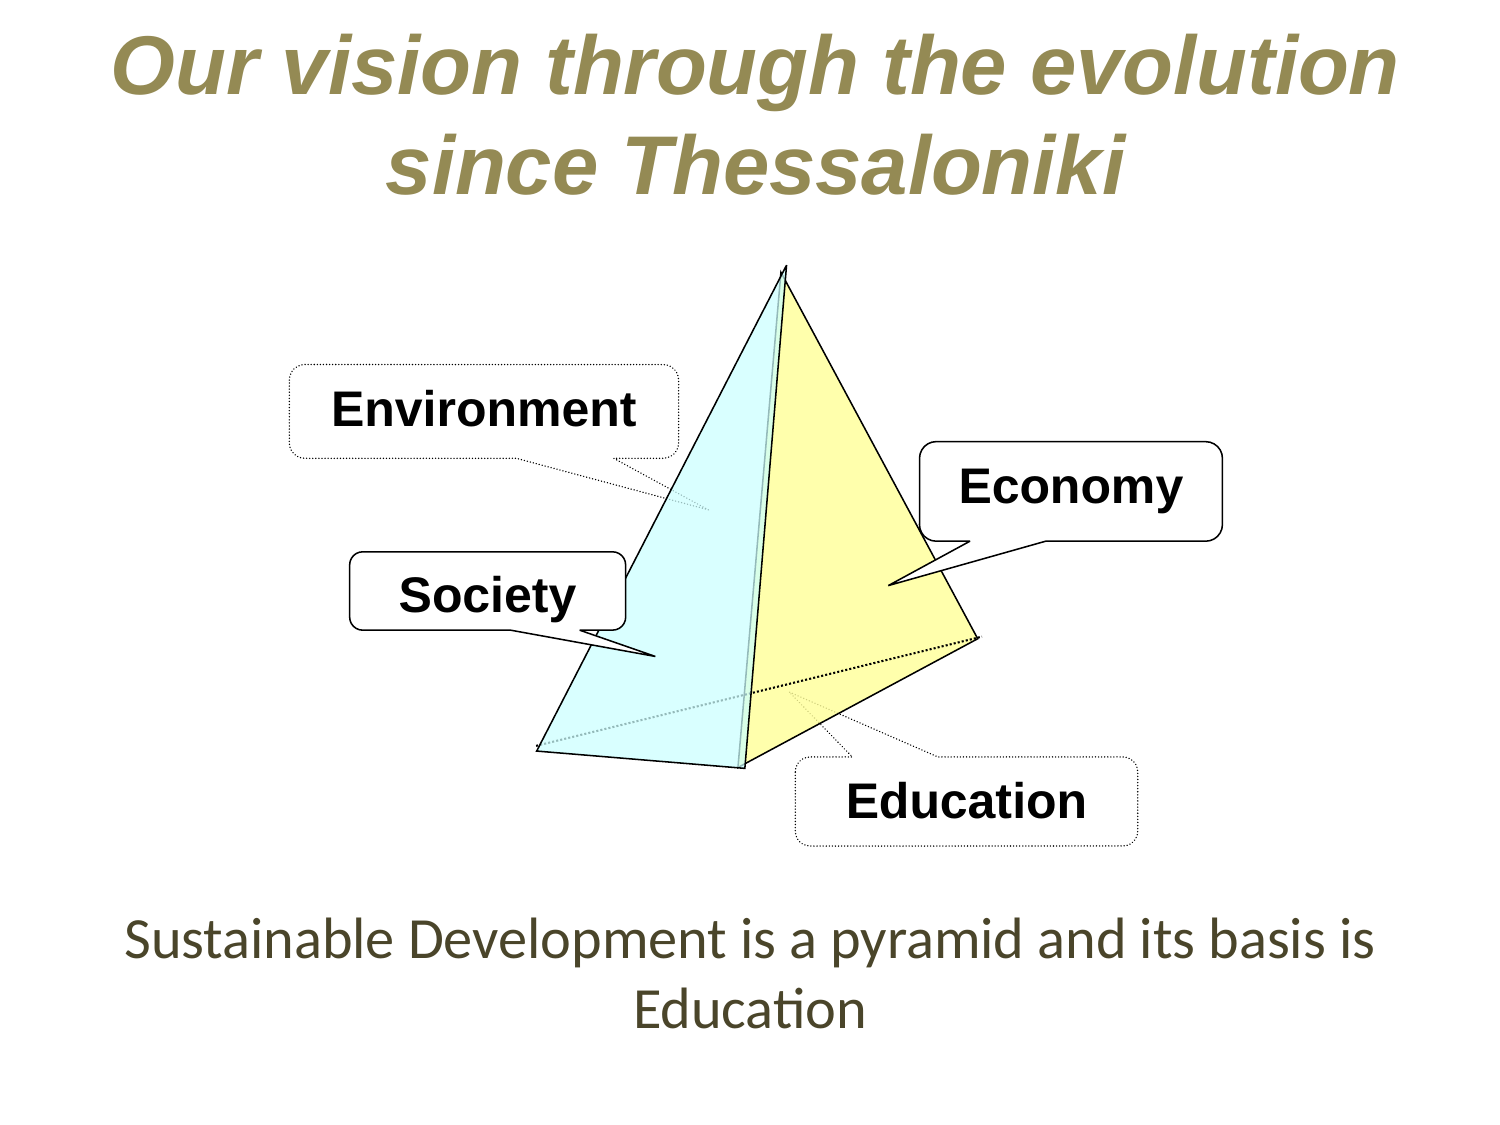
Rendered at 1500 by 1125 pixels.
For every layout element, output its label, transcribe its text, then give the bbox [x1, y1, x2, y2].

title Sustainable Development is a pyramid and its basis is Education [0, 904, 1500, 1035]
text_box Our vision through the evolution since Thessaloniki [41, 118, 1471, 225]
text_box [288, 255, 1223, 847]
